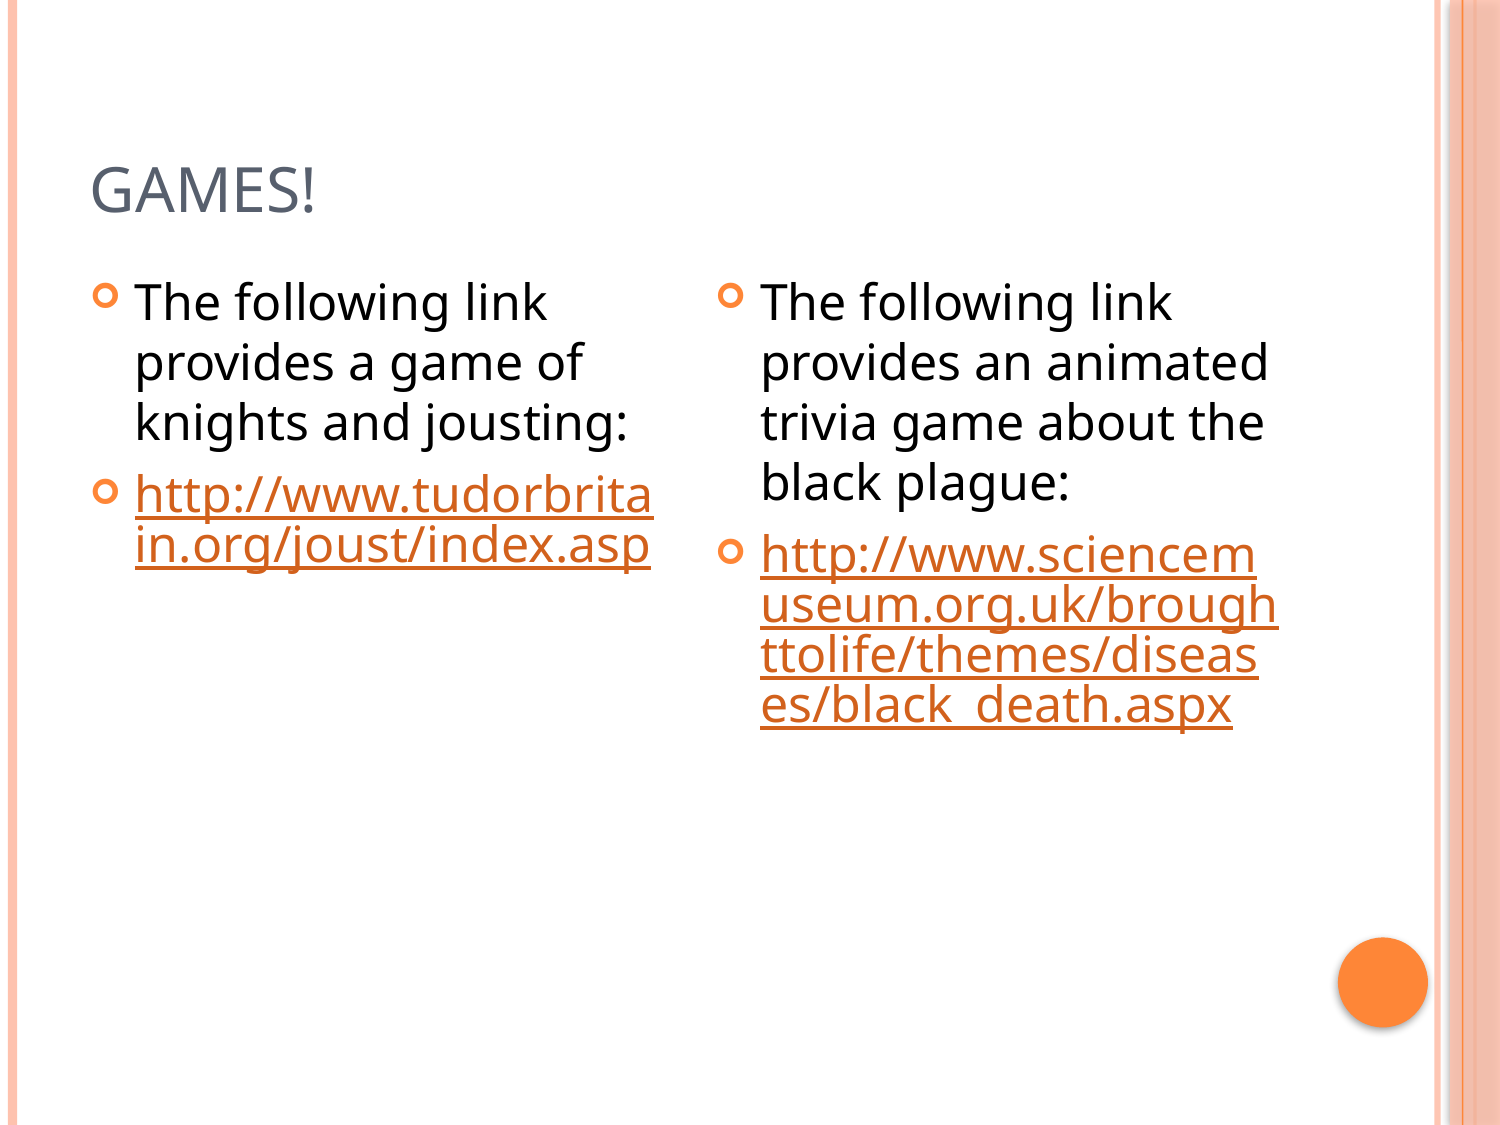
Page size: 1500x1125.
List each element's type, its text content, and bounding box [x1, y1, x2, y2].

list The following link provides a game of knights and jousting: http://www.tudorbritain.org/joust/index.asp [75, 262, 675, 1013]
list The following link provides an animated trivia game about the black plague: http://www.sciencemuseum.org.uk/broughttolife/themes/diseases/black_death.aspx [700, 262, 1301, 1013]
title Games! [75, 45, 1300, 233]
